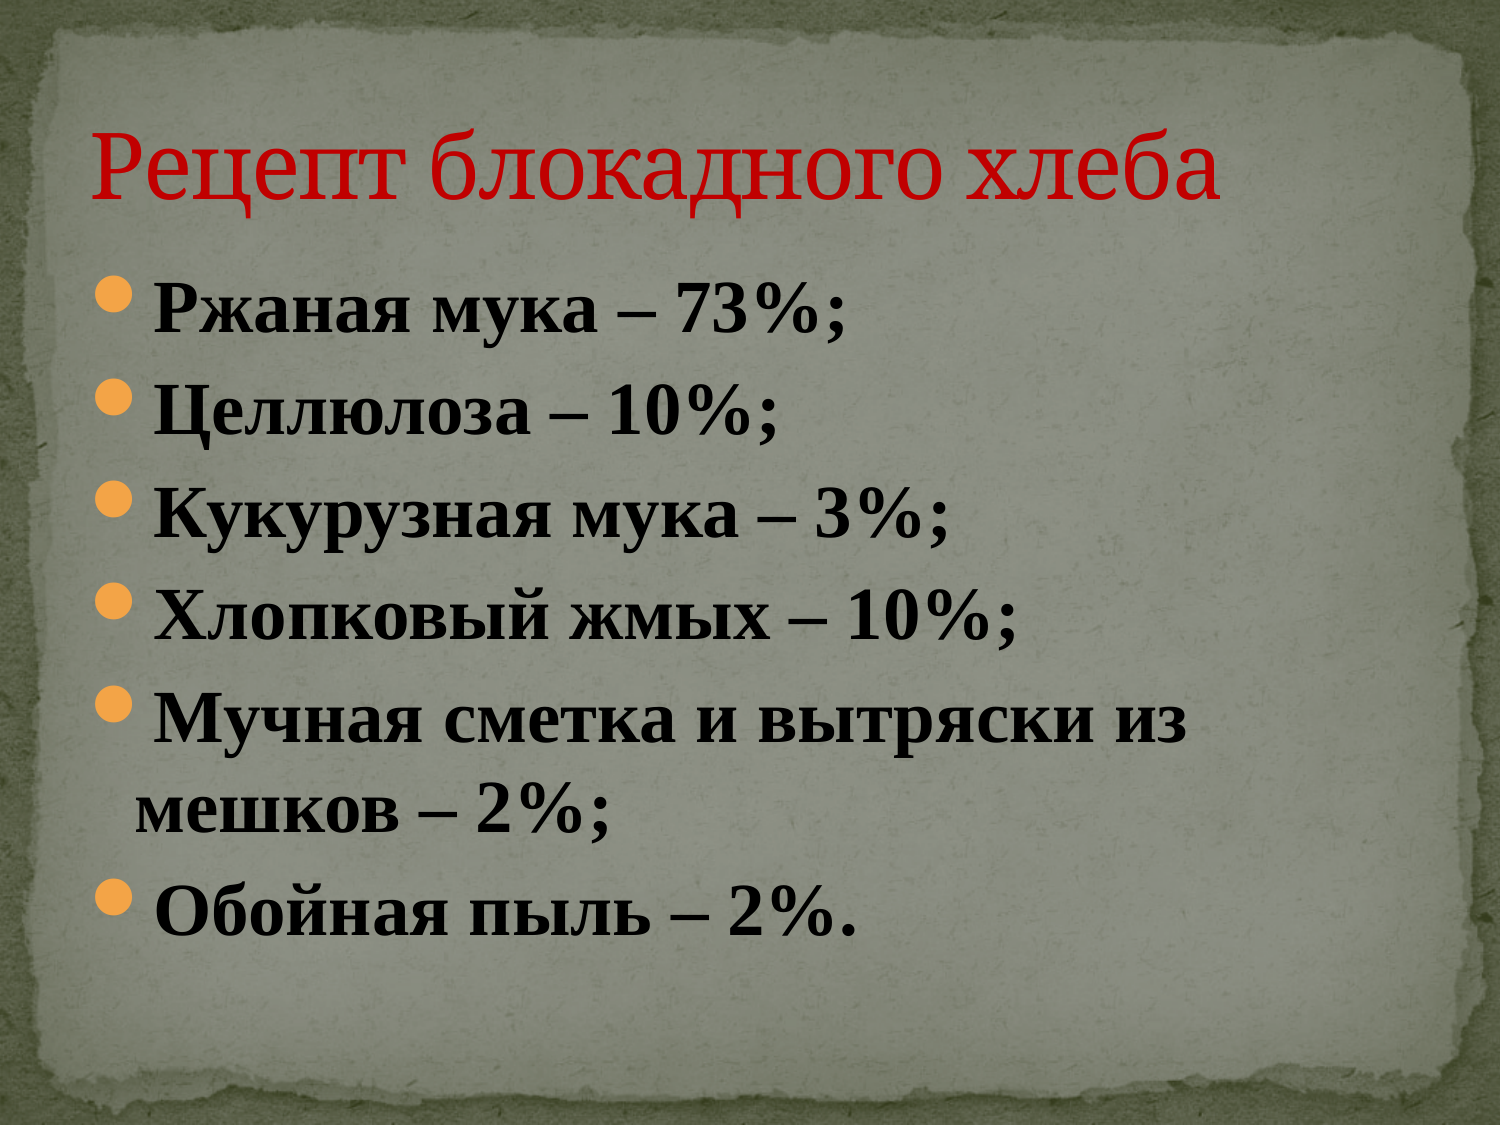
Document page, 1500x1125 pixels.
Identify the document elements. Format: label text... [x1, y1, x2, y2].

list Ржаная мука – 73%; Целлюлоза – 10%; Кукурузная мука – 3%; Хлопковый жмых – 10%; Мучная сметка и вытряски из мешков – 2%; Обойная пыль – 2%. [75, 249, 1425, 1000]
title Рецепт блокадного хлеба [74, 24, 1425, 225]
